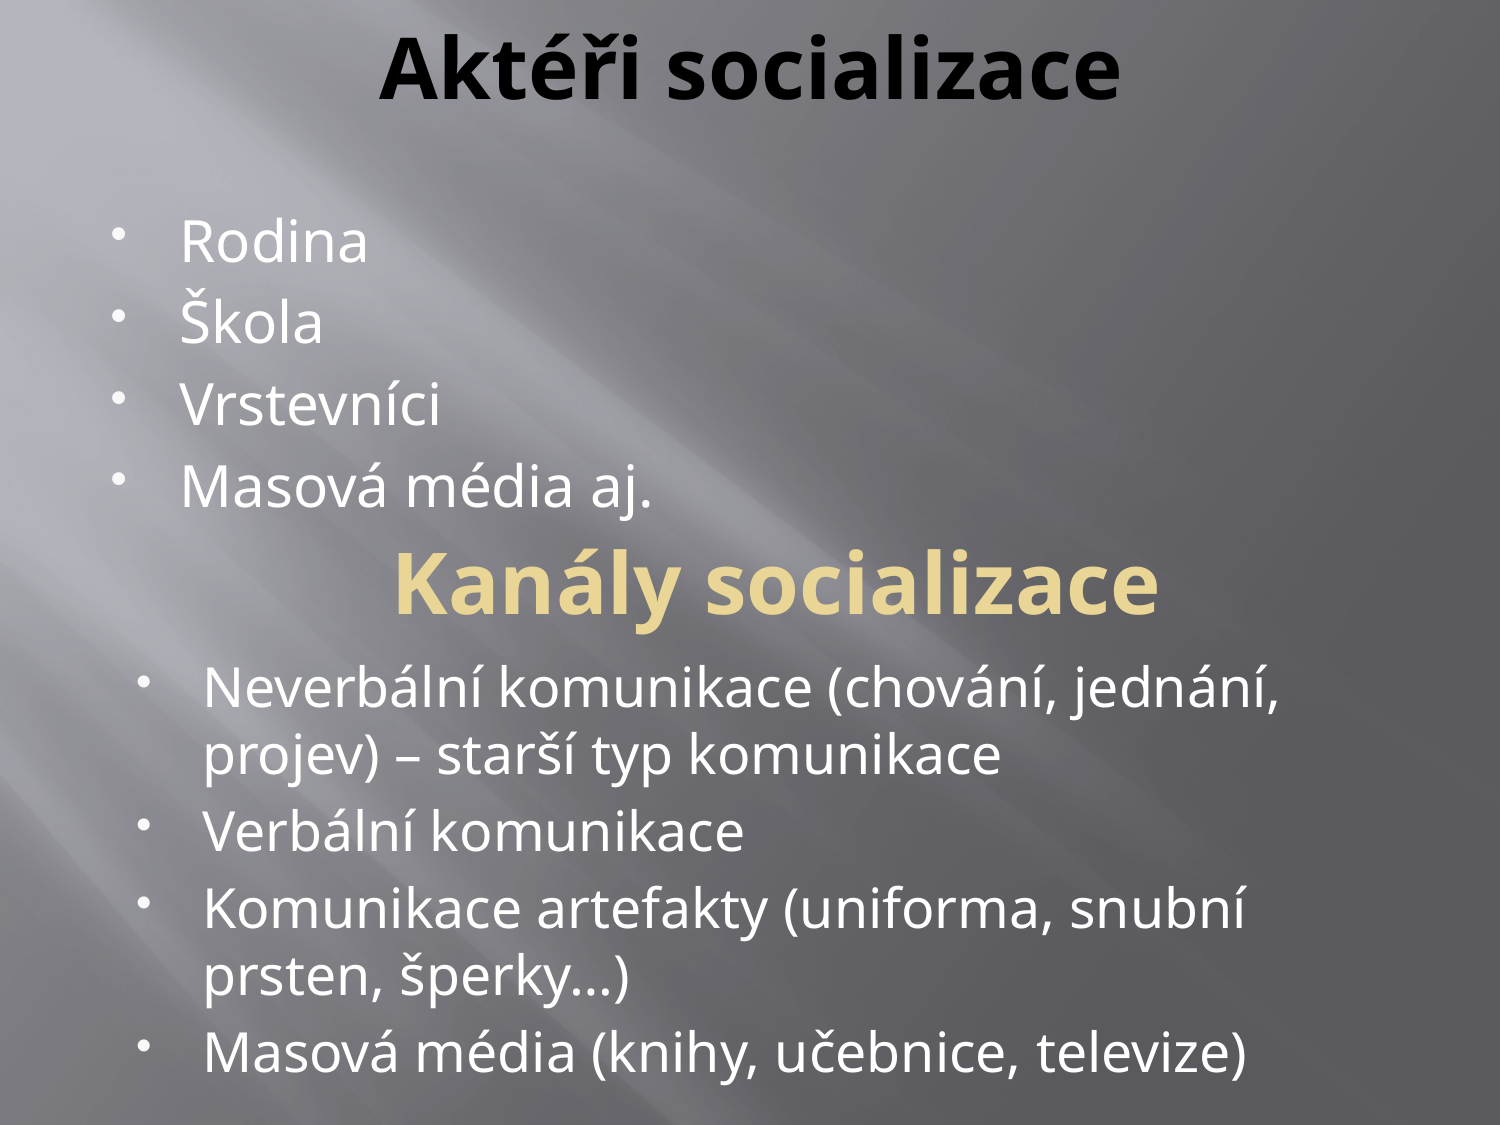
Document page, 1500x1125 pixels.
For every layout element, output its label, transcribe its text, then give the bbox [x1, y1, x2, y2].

list Rodina Škola Vrstevníci Masová média aj. [75, 196, 1425, 563]
text_box Kanály socializace [101, 515, 1452, 646]
text_box Neverbální komunikace (chování, jednání, projev) – starší typ komunikace Verbální komunikace Komunikace artefakty (uniforma, snubní prsten, šperky…) Masová média (knihy, učebnice, televize) [101, 646, 1452, 1094]
title Aktéři socializace [76, 0, 1427, 131]
